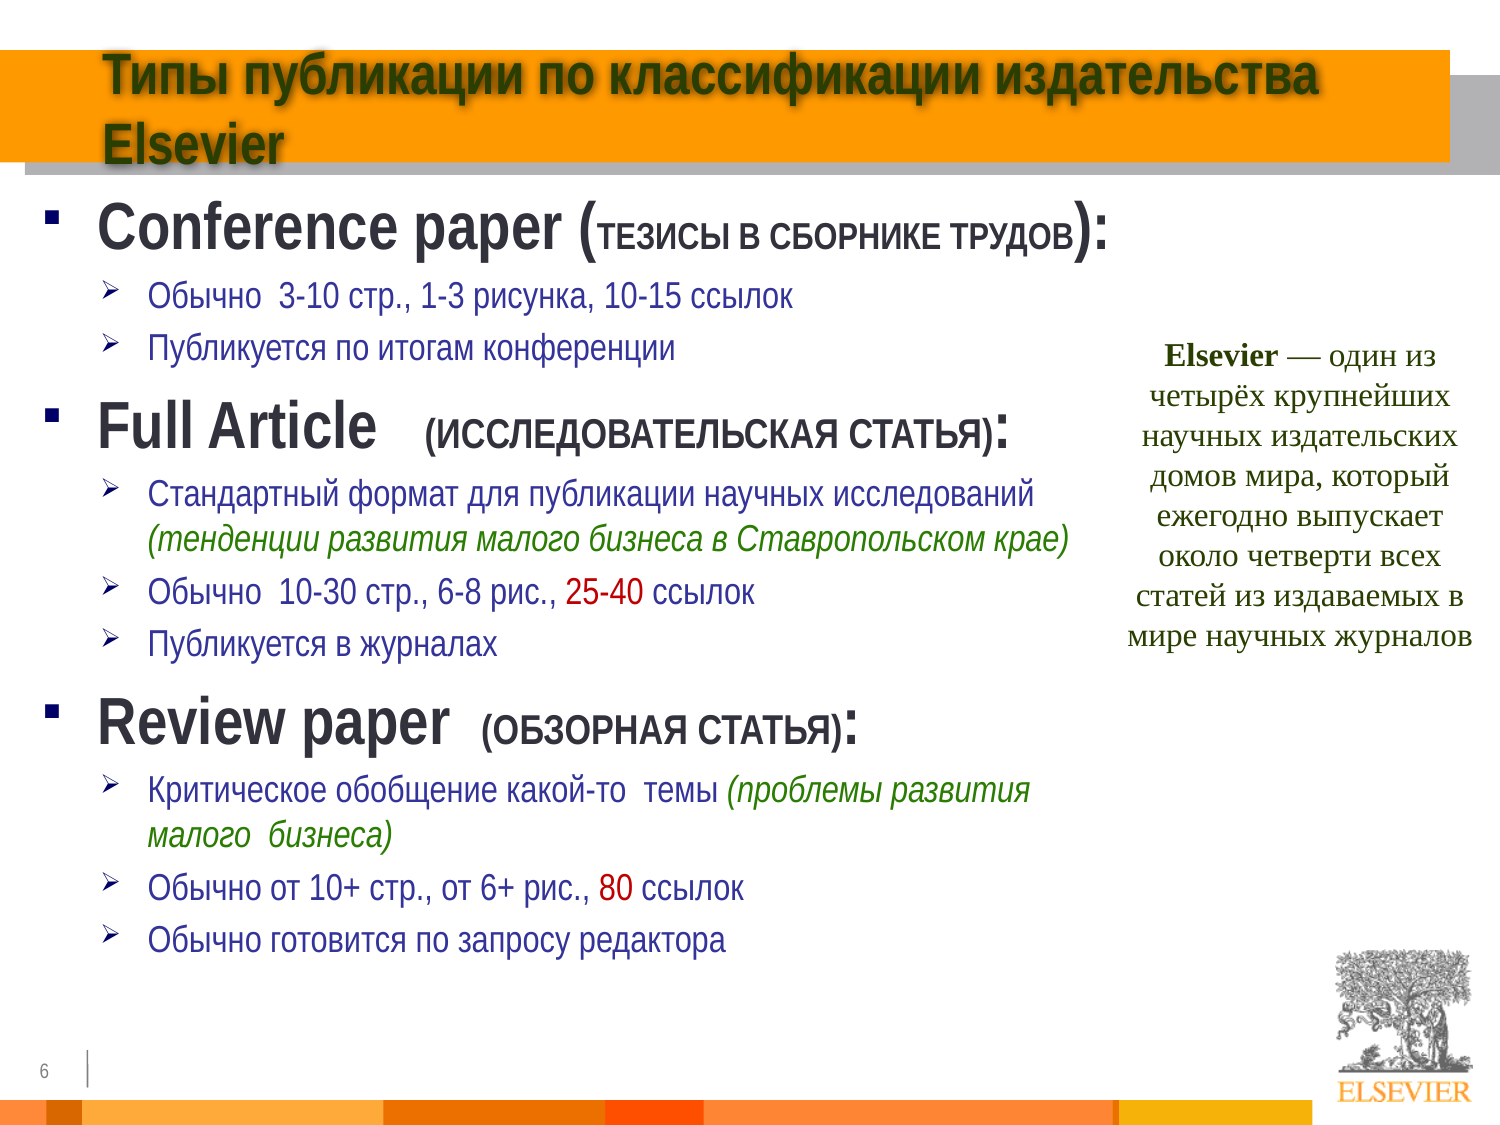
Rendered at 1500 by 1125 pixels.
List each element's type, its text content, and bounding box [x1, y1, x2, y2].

title Типы публикации по классификации издательства Elsevier [87, 50, 1488, 163]
picture [1335, 949, 1473, 1102]
text_box Elsevier — один из четырёх крупнейших научных издательских домов мира, который ежегодно выпускает около четверти всех статей из издаваемых в мире научных журналов [1100, 326, 1500, 661]
list Conference paper (ТЕЗИСЫ В СБОРНИКЕ ТРУДОВ): Обычно 3-10 стр., 1-3 рисунка, 10-15 ссылок Публикуется по итогам конференции Full Article (ИССЛЕДОВАТЕЛЬСКАЯ СТАТЬЯ): Стандартный формат для публикации научных исследований (тенденции развития малого бизнеса в Ставропольском крае) Обычно 10-30 стр., 6-8 рис., 25-40 ссылок Публикуется в журналах Review paper (ОБЗОРНАЯ СТАТЬЯ): Критическое обобщение какой-то темы (проблемы развития малого бизнеса) Обычно от 10+ стр., от 6+ рис., 80 ссылок Обычно готовится по запросу редактора [26, 175, 1127, 1071]
